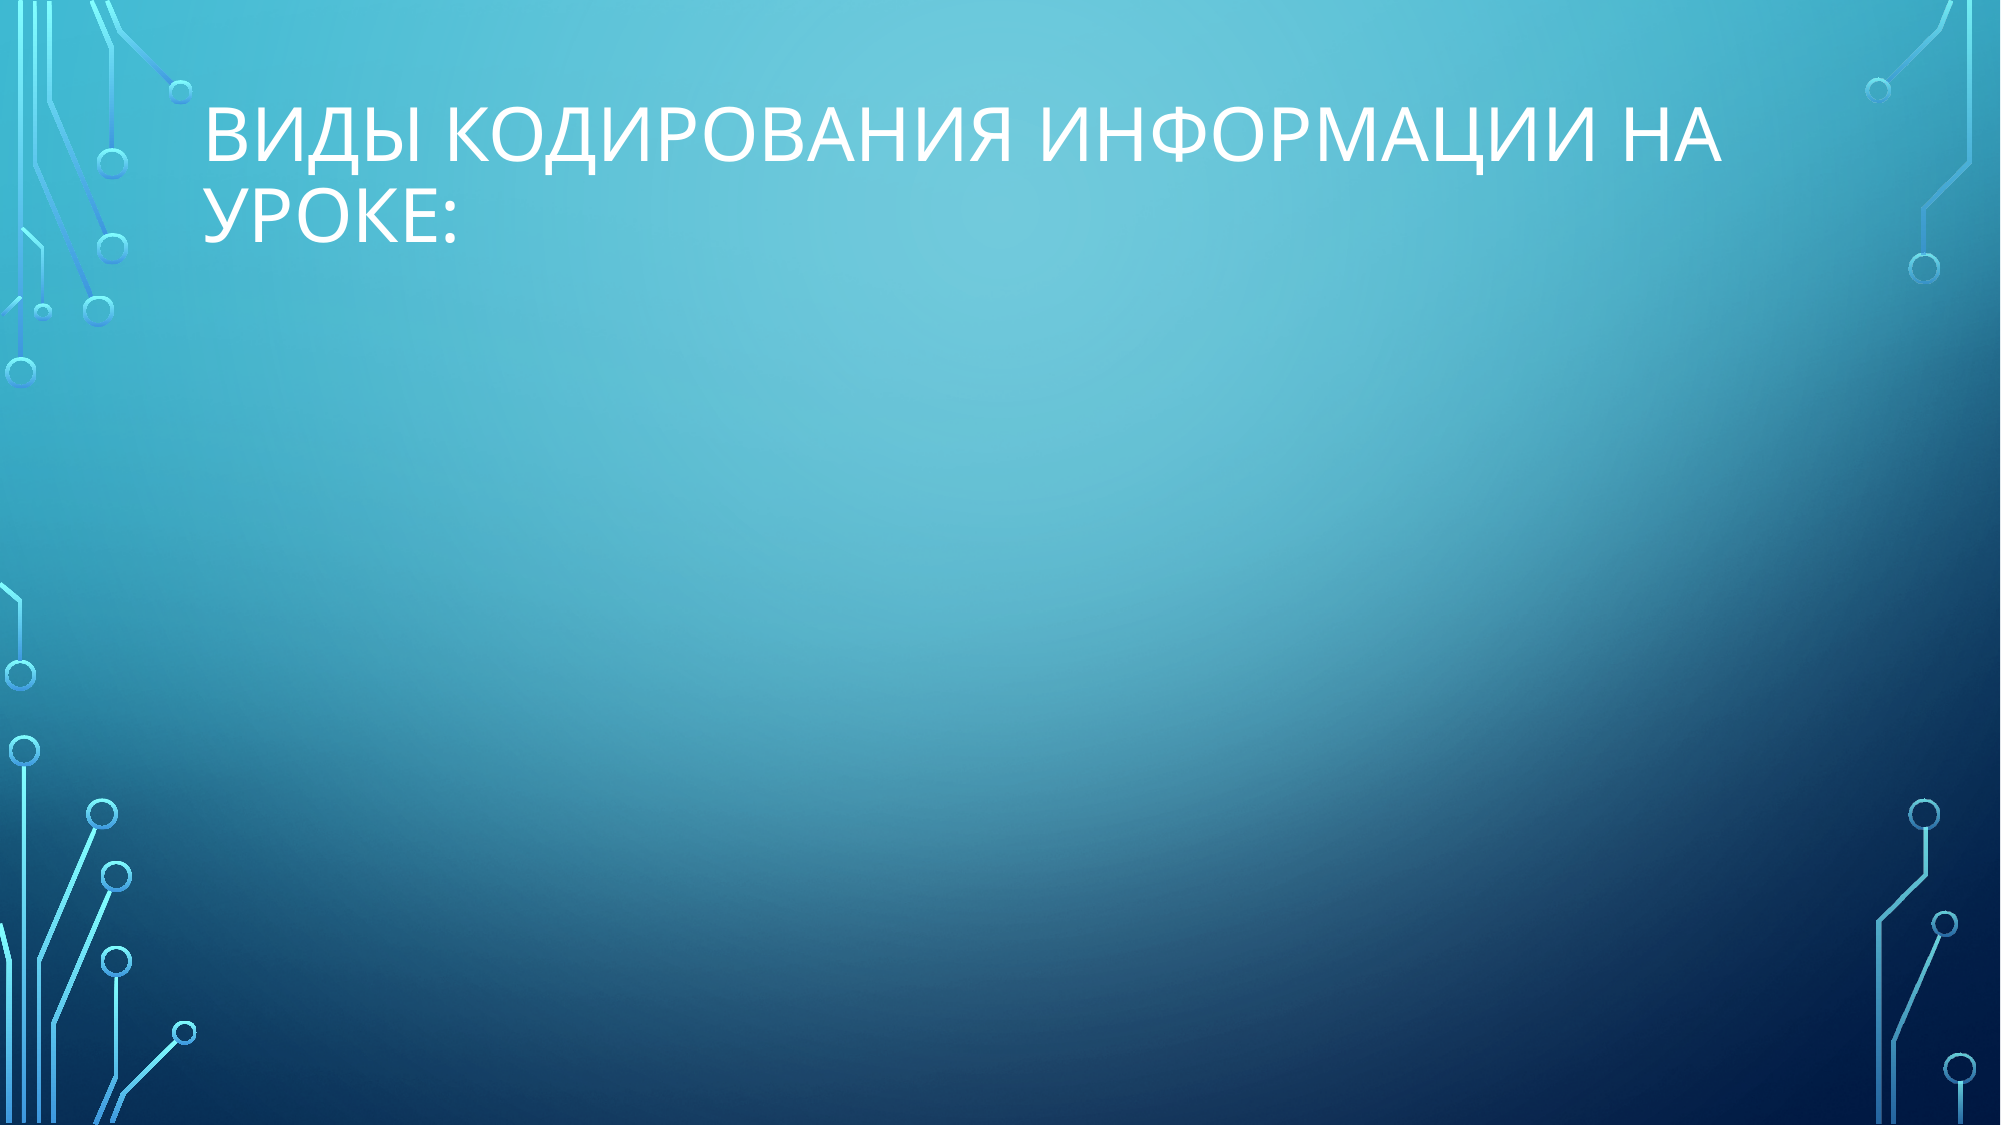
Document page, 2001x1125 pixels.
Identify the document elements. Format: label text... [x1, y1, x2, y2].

title Виды кодирования информации на уроке: [187, 101, 1813, 344]
